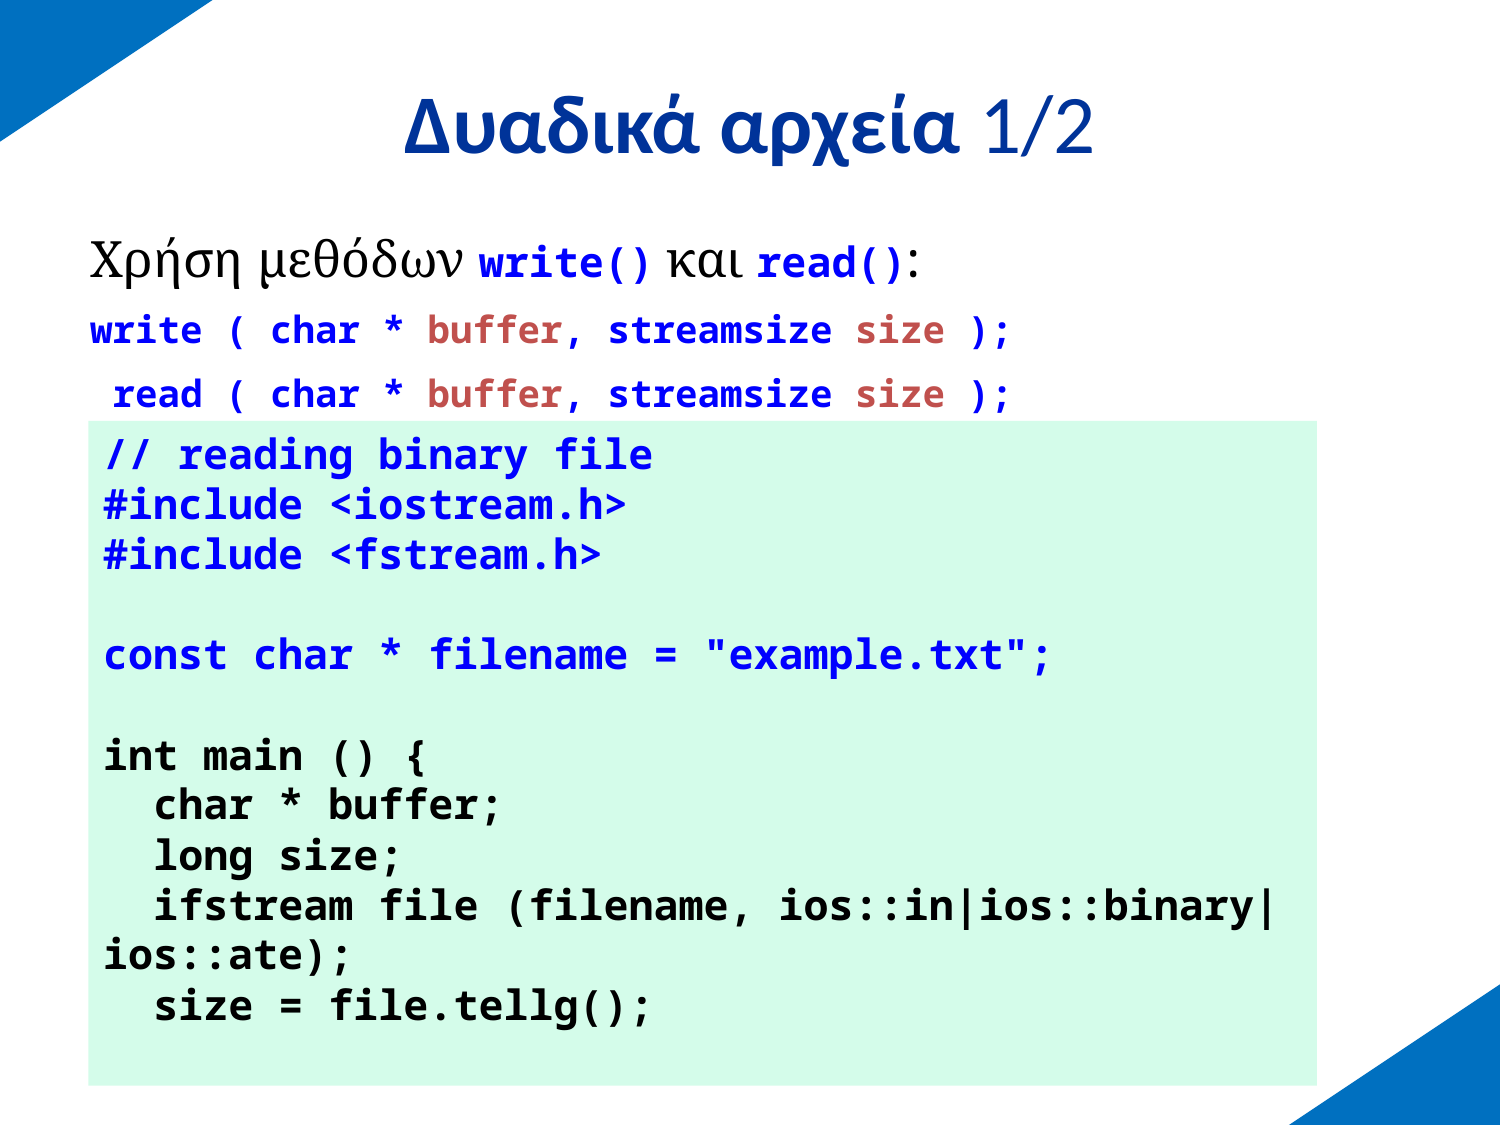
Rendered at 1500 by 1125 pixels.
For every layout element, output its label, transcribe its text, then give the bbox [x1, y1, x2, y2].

list Χρήση μεθόδων write() και read(): write ( char * buffer, streamsize size ); read ( char * buffer, streamsize size ); [75, 219, 1425, 445]
title Δυαδικά αρχεία 1/2 [75, 45, 1425, 197]
text_box // reading binary file #include <iostream.h> #include <fstream.h> const char * filename = "example.txt"; int main () { char * buffer; long size; ifstream file (filename, ios::in|ios::binary|ios::ate); size = file.tellg(); [88, 420, 1317, 1086]
